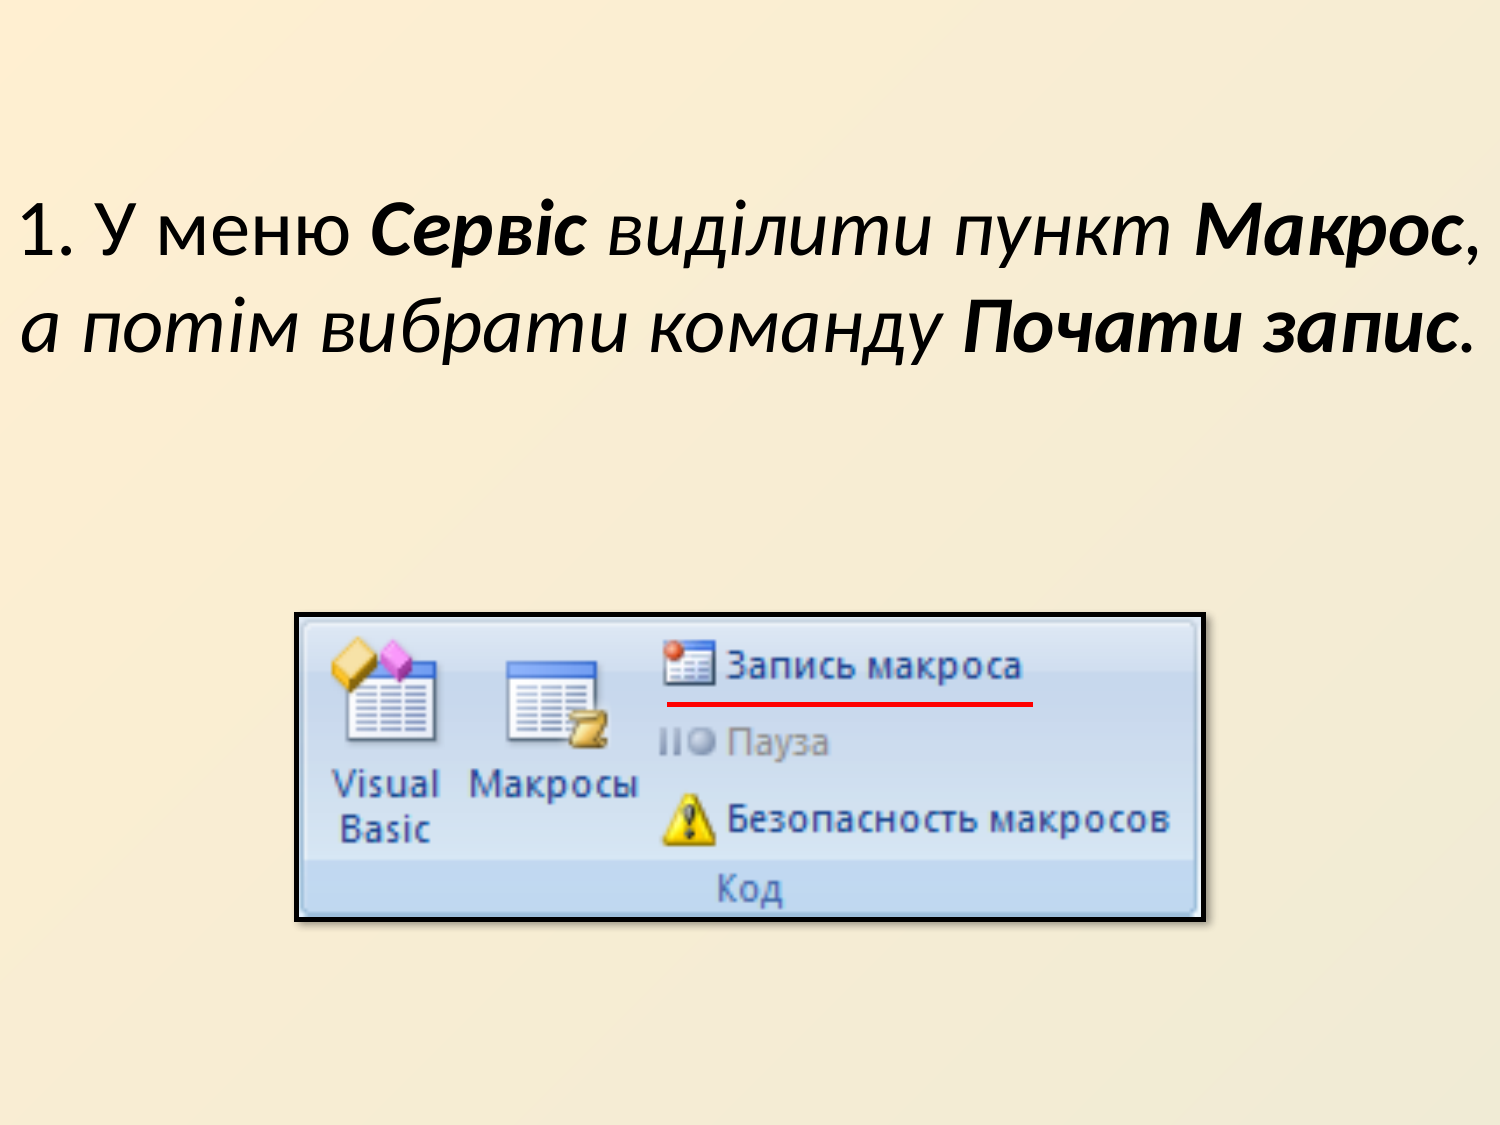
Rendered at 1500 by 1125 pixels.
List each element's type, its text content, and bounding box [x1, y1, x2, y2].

title 1. У меню Сервіс виділити пункт Макрос, а потім вибрати команду Почати запис. [0, 160, 1500, 383]
picture [298, 616, 1202, 918]
